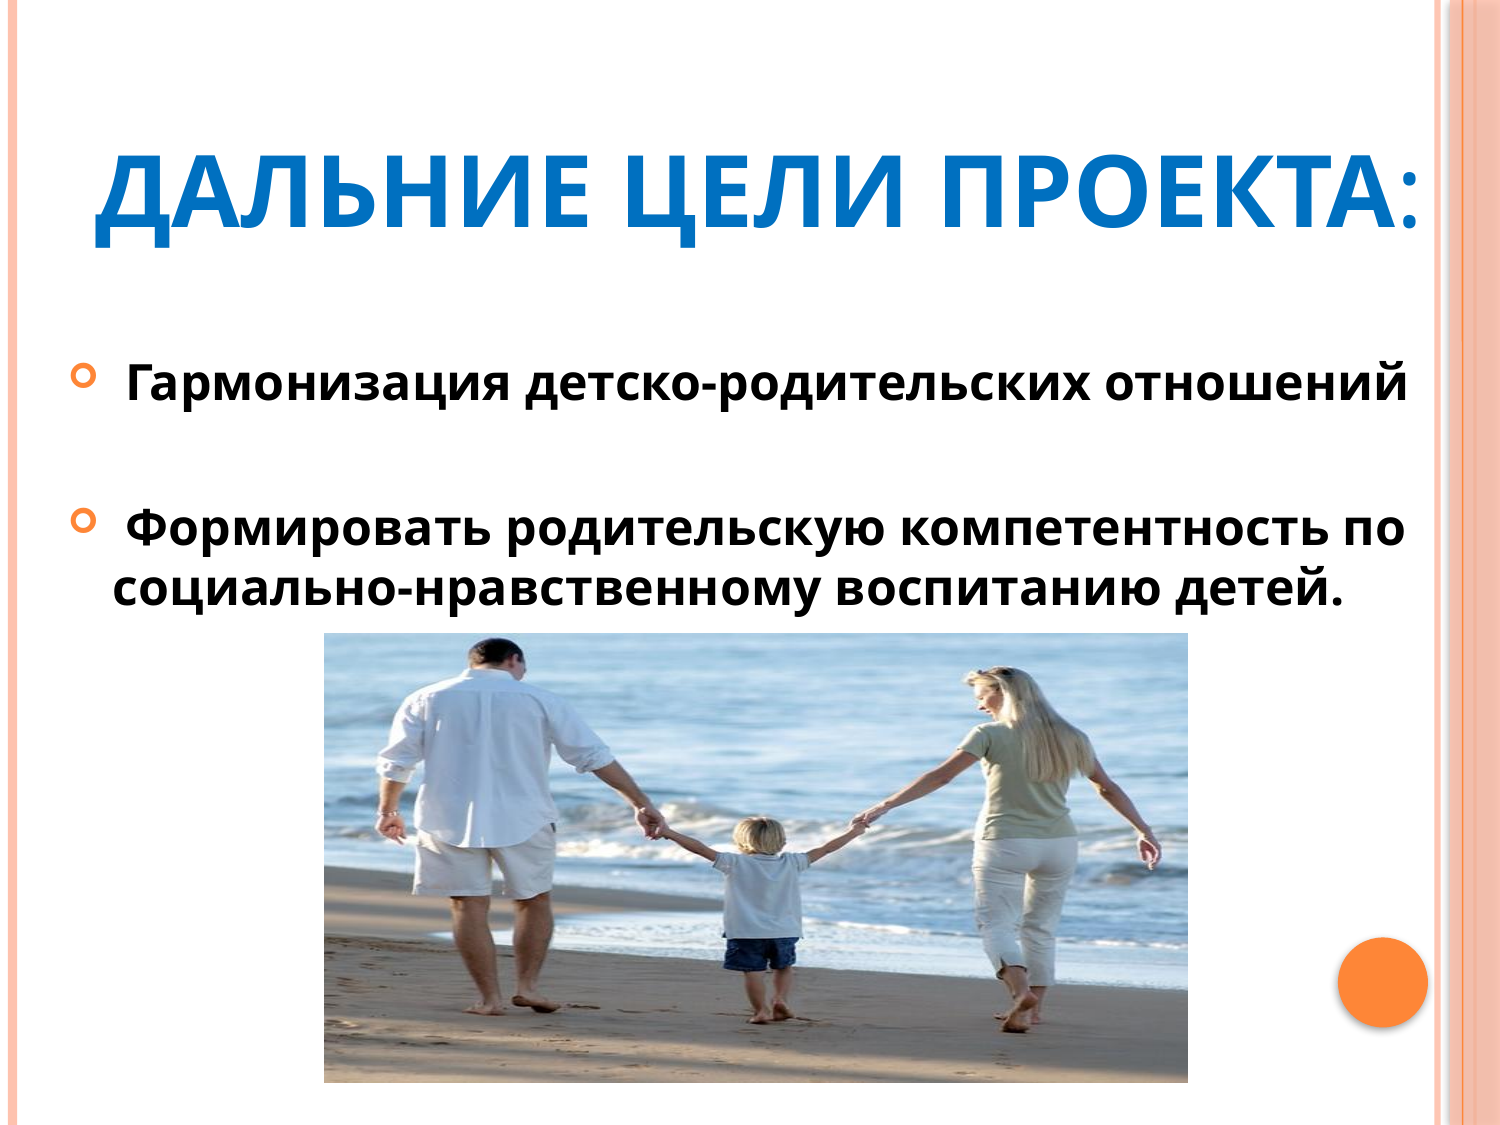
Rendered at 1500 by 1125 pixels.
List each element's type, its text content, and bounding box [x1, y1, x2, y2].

title Дальние цели проекта: [53, 42, 1466, 125]
picture [324, 632, 1188, 1083]
list Гармонизация детско-родительских отношений Формировать родительскую компетентность по социально-нравственному воспитанию детей. [53, 125, 1466, 1025]
